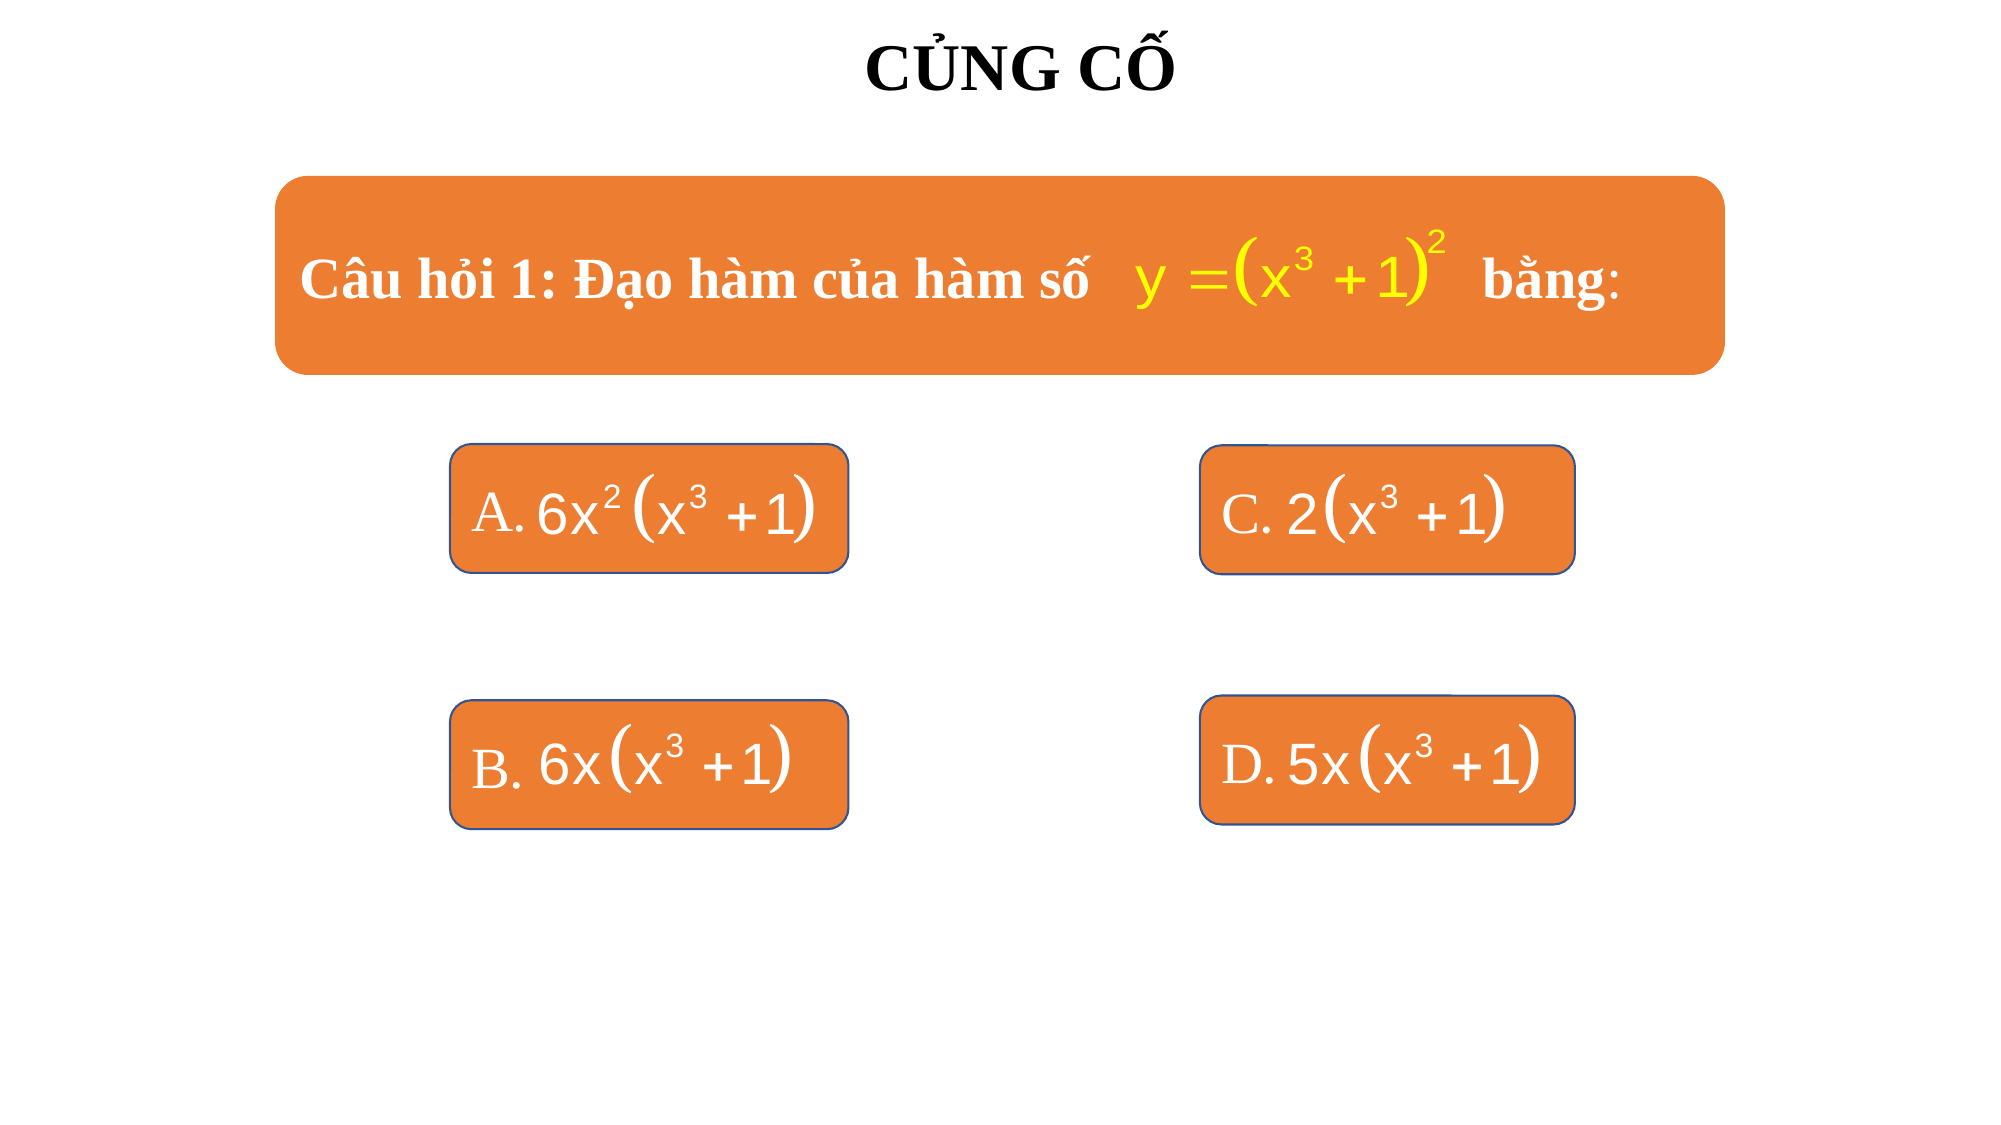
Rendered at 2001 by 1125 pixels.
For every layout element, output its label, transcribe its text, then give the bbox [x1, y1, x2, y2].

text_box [534, 471, 814, 568]
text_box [274, 175, 1725, 375]
text_box D. [1198, 694, 1576, 826]
text_box C. [1198, 444, 1576, 576]
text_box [1283, 472, 1505, 568]
text_box CỦNG CỐ [849, 16, 1194, 111]
text_box B. [448, 699, 850, 831]
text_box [535, 721, 790, 818]
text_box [1285, 721, 1540, 818]
text_box A. [448, 442, 850, 574]
